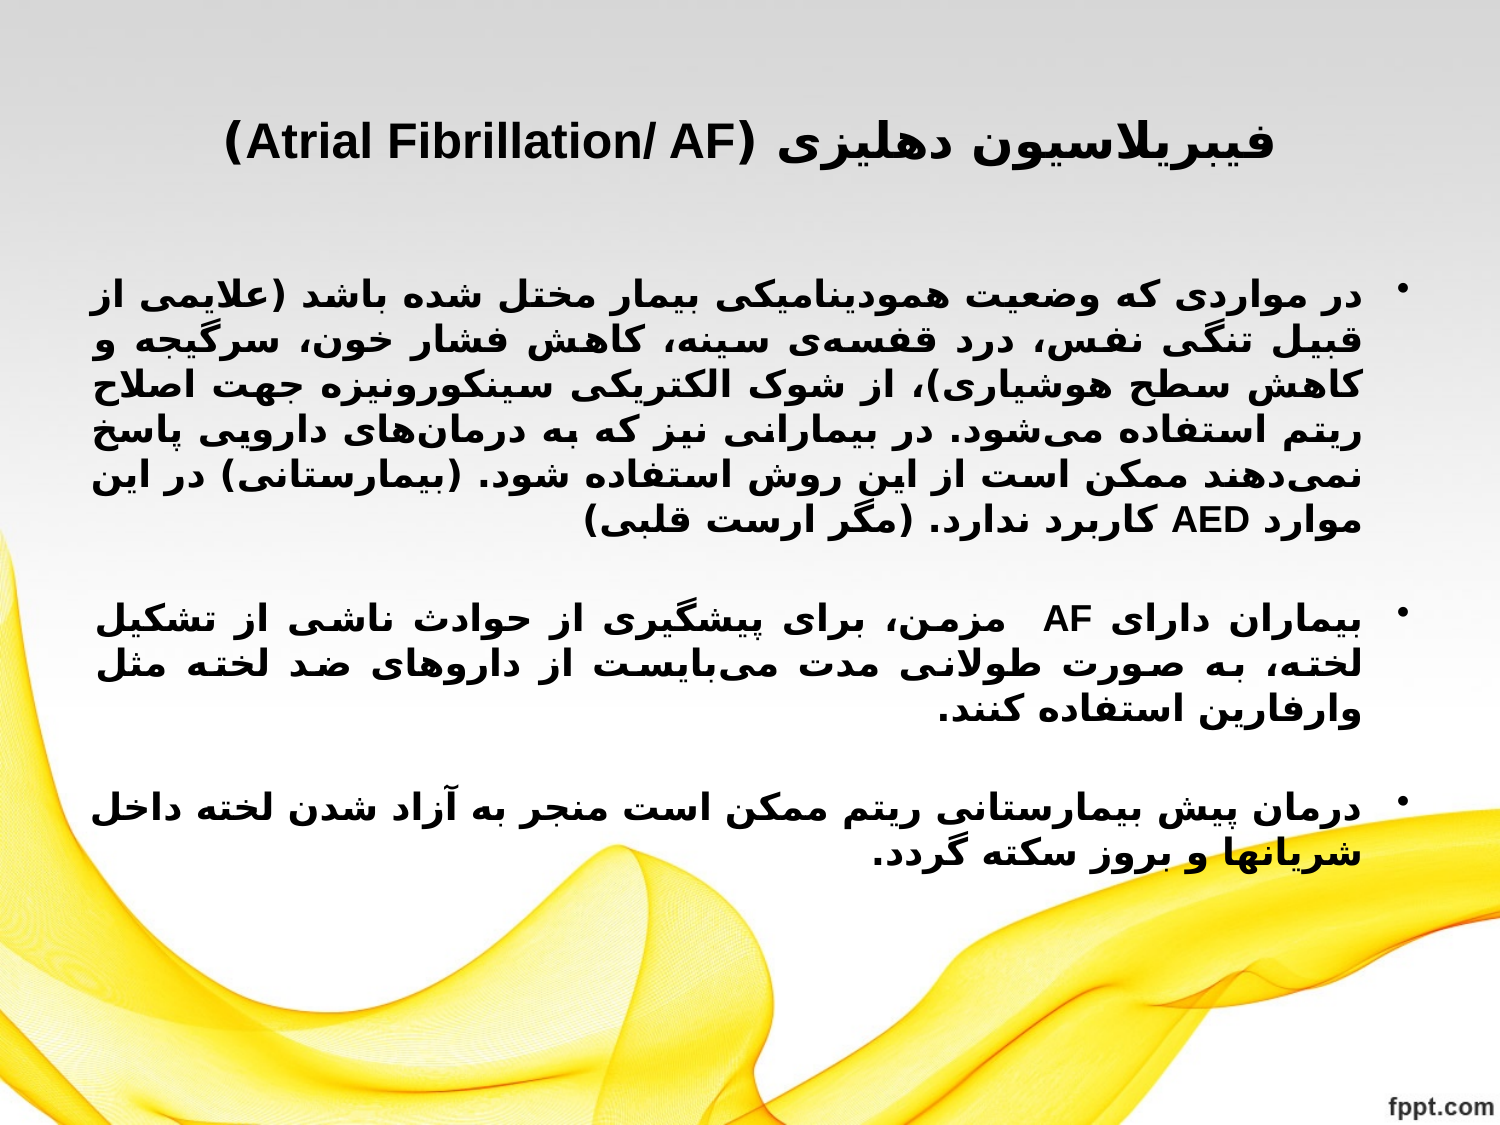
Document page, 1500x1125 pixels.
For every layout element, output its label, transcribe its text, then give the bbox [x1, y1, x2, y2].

title فیبریلاسیون دهلیزی (Atrial Fibrillation/ AF) [74, 44, 1426, 233]
picture [0, 0, 1500, 1125]
list در مواردی که وضعیت همودینامیکی بیمار مختل شده باشد (علایمی از قبیل تنگی نفس، درد قفسه‌ی سینه، کاهش فشار خون، سرگیجه و کاهش سطح هوشیاری)، از شوک الکتریکی سینکورونیزه جهت اصلاح ریتم استفاده می‌شود. در بیمارانی نیز که به درمان‌های دارویی پاسخ نمی‌دهند ممکن است از این روش استفاده شود. (بیمارستانی) در این موارد AED کاربرد ندارد. (مگر ارست قلبی) بیماران دارای AF مزمن، برای پیشگیری از حوادث ناشی از تشکیل لخته، به صورت طولانی مدت می‌بایست از داروهای ضد لخته مثل وارفارین استفاده کنند. درمان پیش بیمارستانی ریتم ممکن است منجر به آزاد شدن لخته داخل شریانها و بروز سکته گردد. [74, 262, 1426, 1006]
